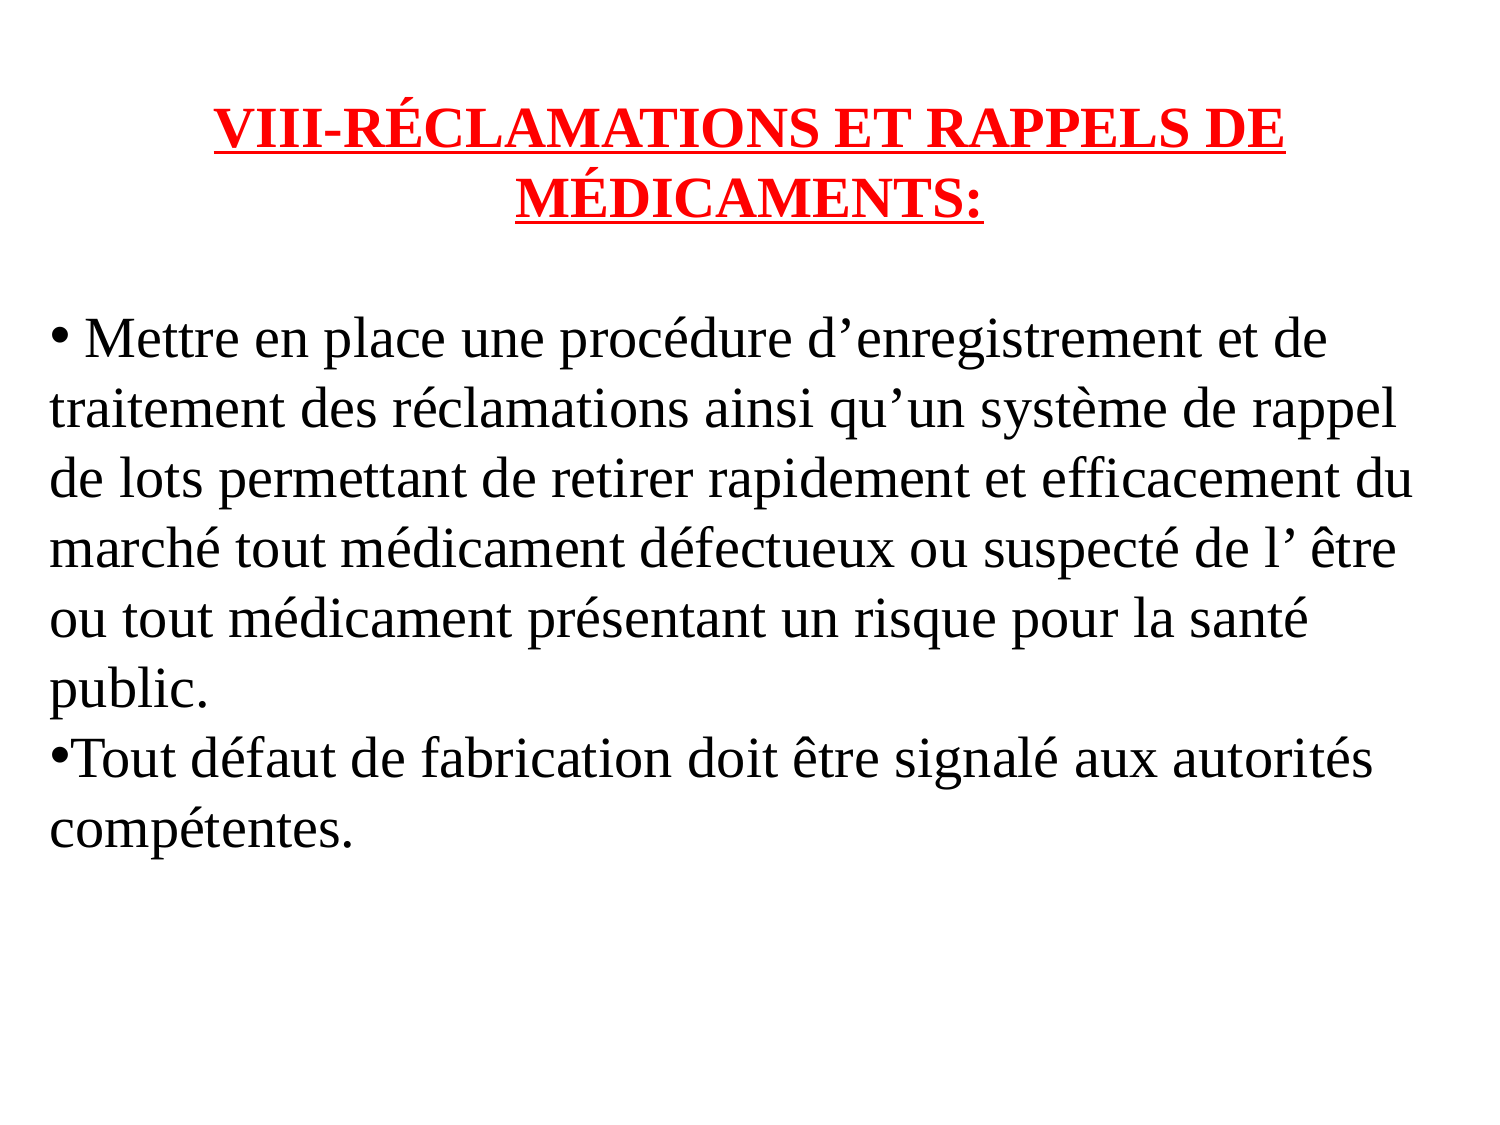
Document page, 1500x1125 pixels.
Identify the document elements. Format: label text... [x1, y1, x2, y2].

text_box VIII-RÉCLAMATIONS ET RAPPELS DE MÉDICAMENTS: Mettre en place une procédure d’enregistrement et de traitement des réclamations ainsi qu’un système de rappel de lots permettant de retirer rapidement et efficacement du marché tout médicament défectueux ou suspecté de l’ être ou tout médicament présentant un risque pour la santé public. Tout défaut de fabrication doit être signalé aux autorités compétentes. [35, 82, 1465, 867]
